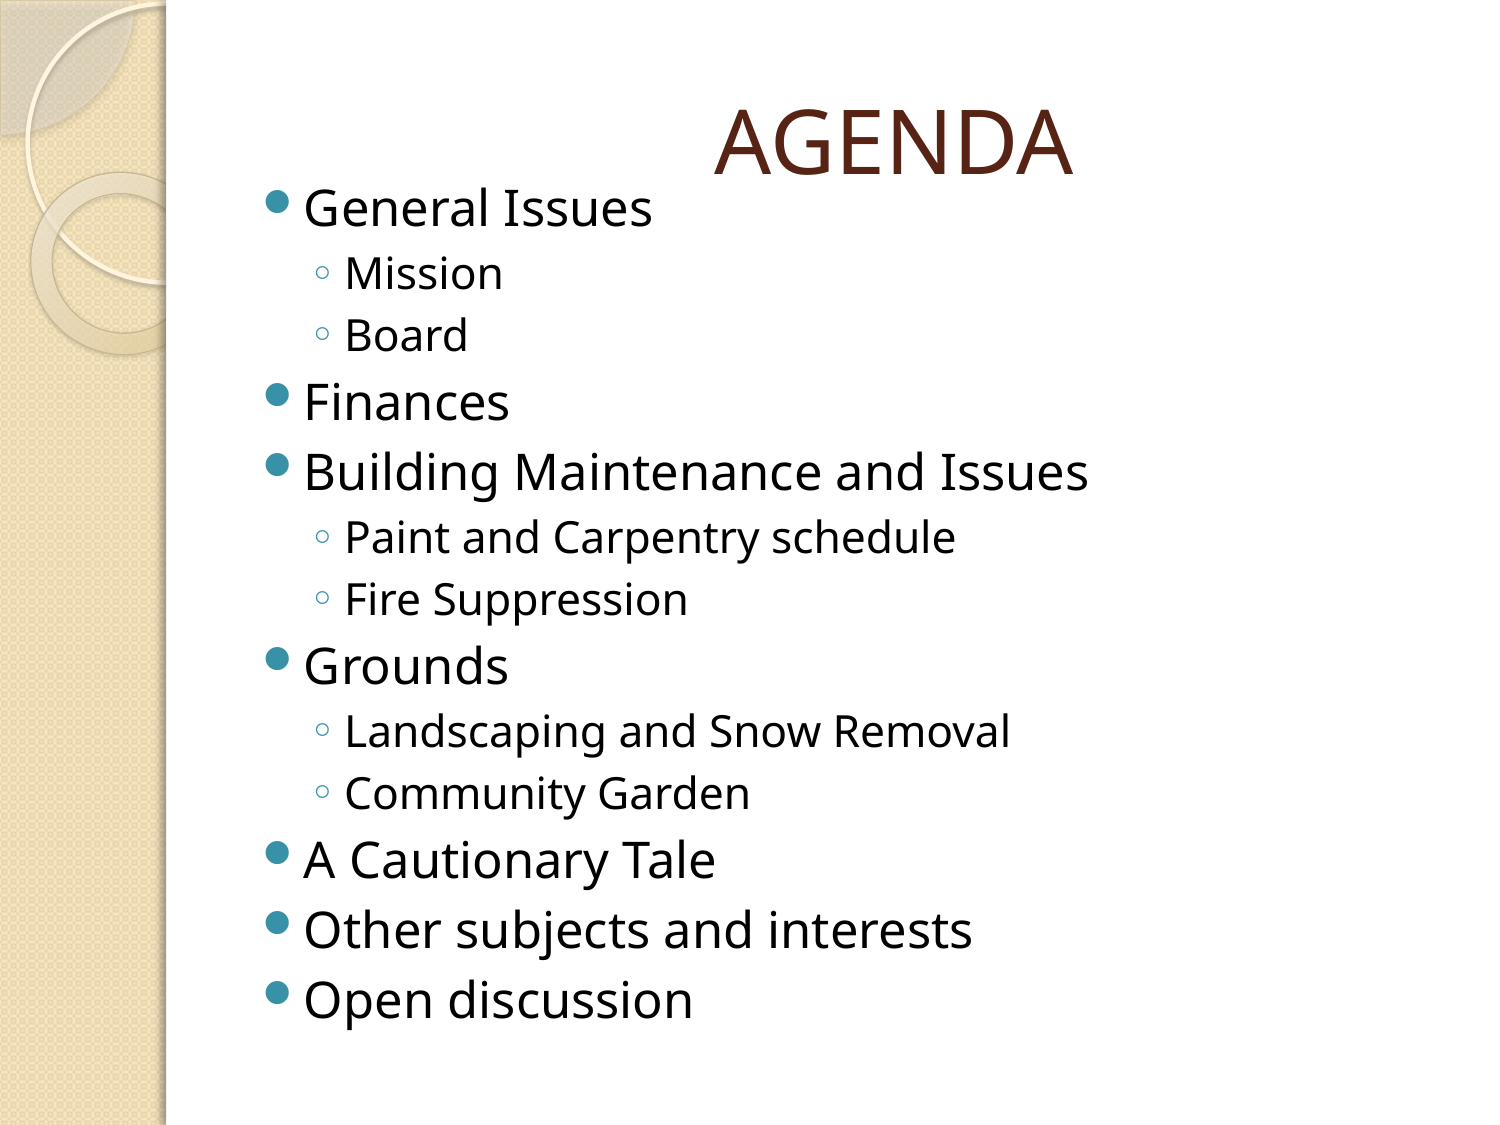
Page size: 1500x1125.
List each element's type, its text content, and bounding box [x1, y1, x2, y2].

list General Issues Mission Board Finances Building Maintenance and Issues Paint and Carpentry schedule Fire Suppression Grounds Landscaping and Snow Removal Community Garden A Cautionary Tale Other subjects and interests Open discussion [235, 168, 1466, 1038]
title AGENDA [699, 45, 1466, 168]
